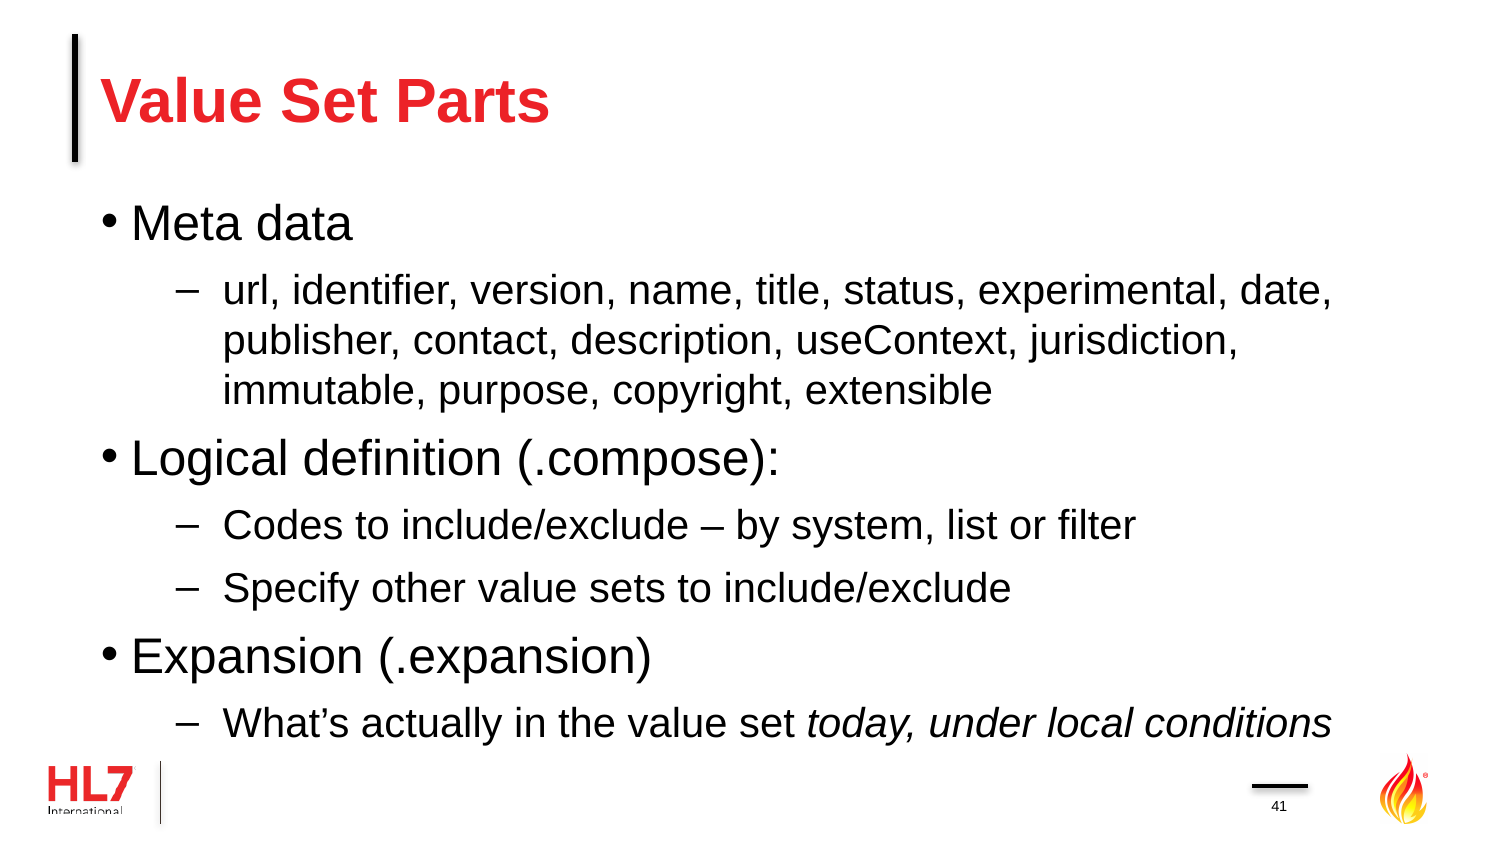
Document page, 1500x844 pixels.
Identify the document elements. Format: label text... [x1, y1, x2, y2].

list Meta data url, identifier, version, name, title, status, experimental, date, publisher, contact, description, useContext, jurisdiction, immutable, purpose, copyright, extensible Logical definition (.compose): Codes to include/exclude – by system, list or filter Specify other value sets to include/exclude Expansion (.expansion) What’s actually in the value set today, under local conditions [100, 190, 1451, 671]
title Value Set Parts [100, 33, 1451, 163]
picture [1380, 753, 1428, 824]
slide_number 41 [1257, 788, 1302, 815]
